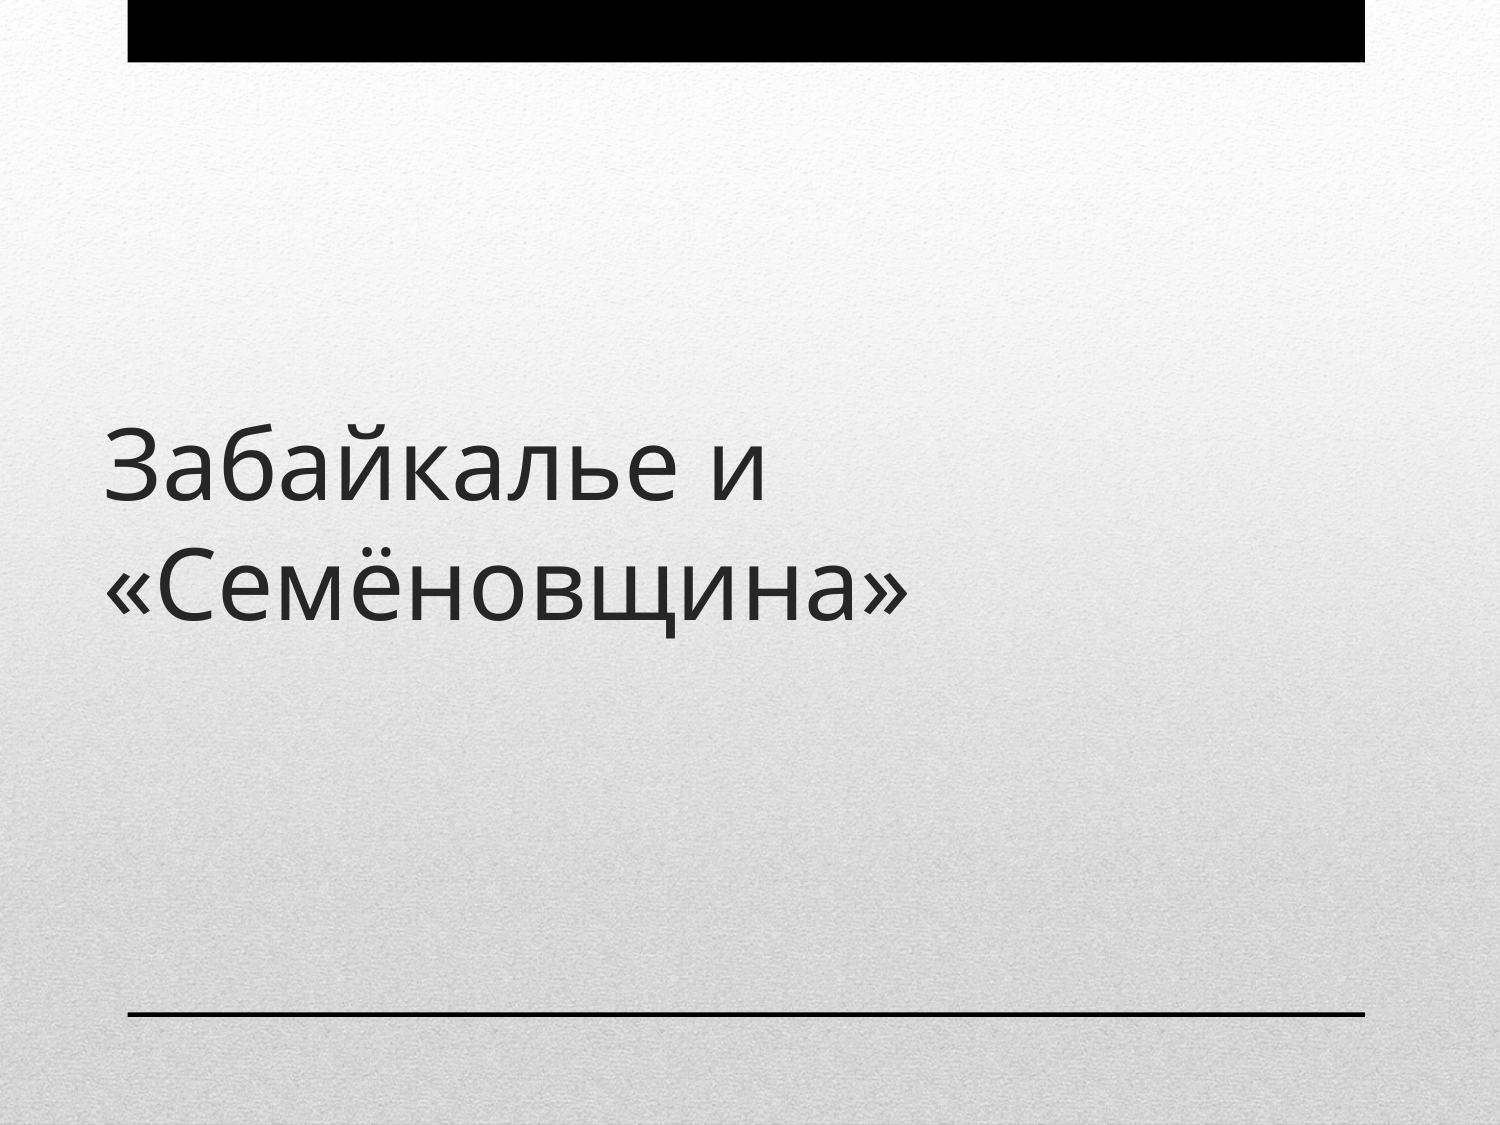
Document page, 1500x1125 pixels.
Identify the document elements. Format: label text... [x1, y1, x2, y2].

title Забайкалье и «Семёновщина» [88, 385, 1453, 648]
